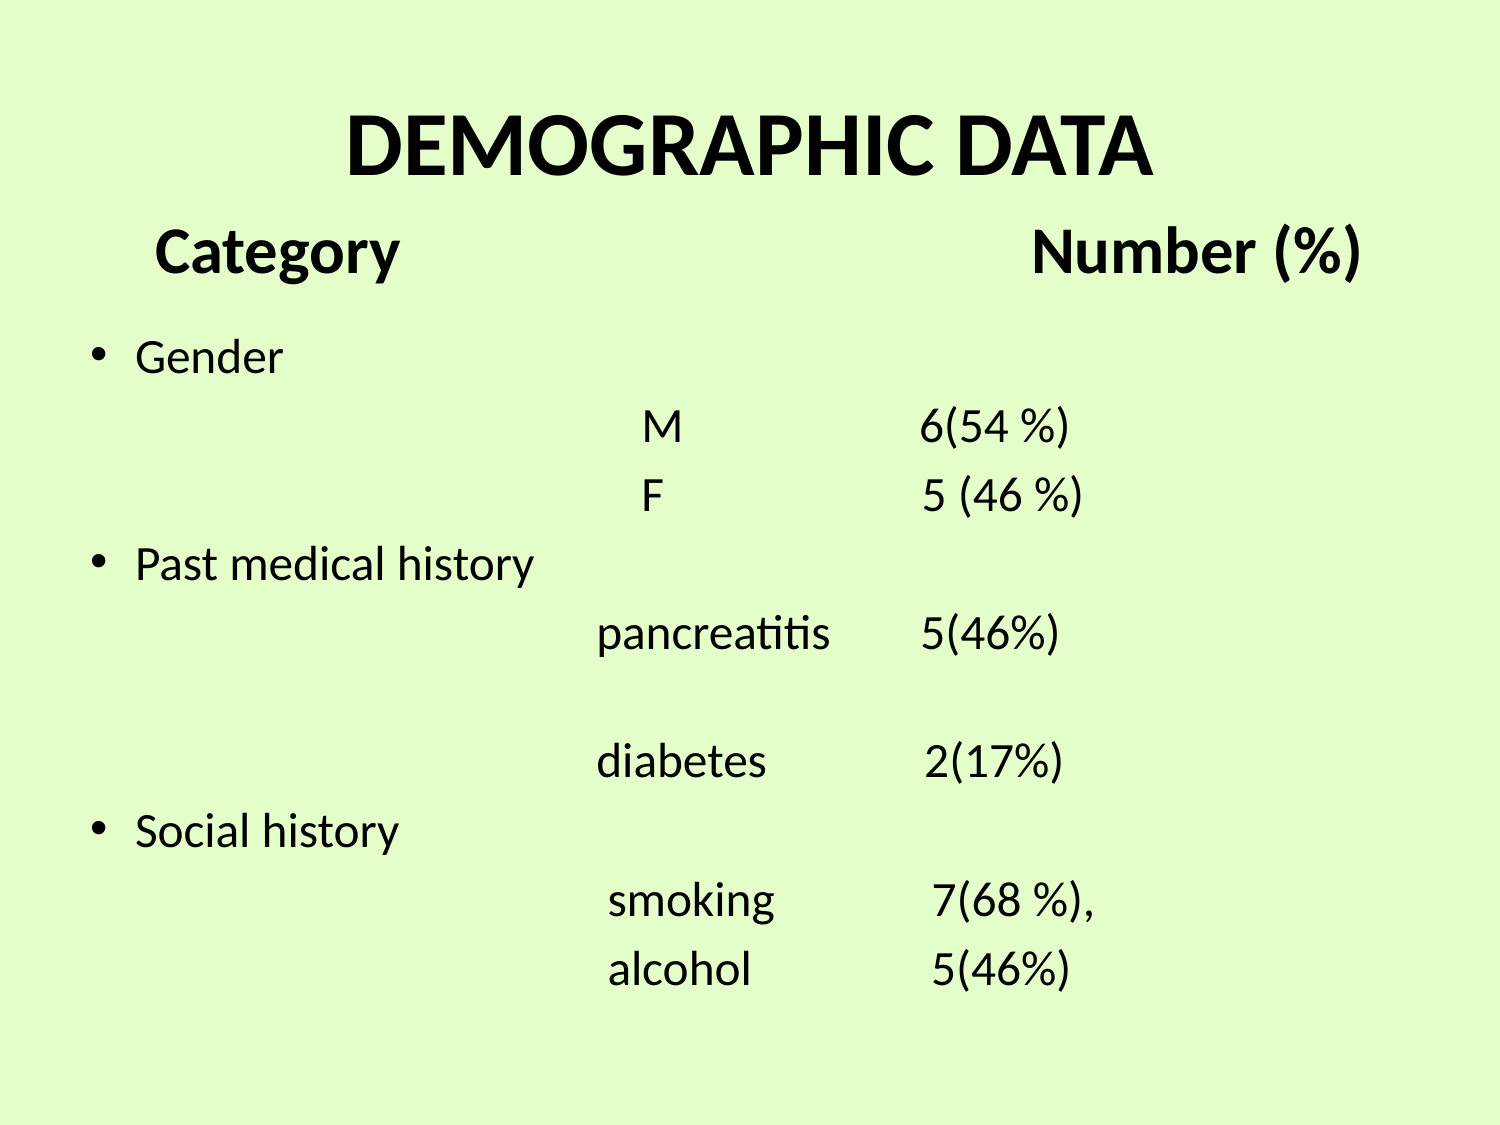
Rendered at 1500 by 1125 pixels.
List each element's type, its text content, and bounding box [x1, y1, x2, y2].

list Gender M 6(54 %) F 5 (46 %) Past medical history pancreatitis 5(46%) diabetes 2(17%) Social history smoking 7(68 %), alcohol 5(46%) [75, 316, 1425, 1005]
text_box Category Number (%) [140, 199, 1442, 339]
title DEMOGRAPHIC DATA [75, 45, 1425, 233]
